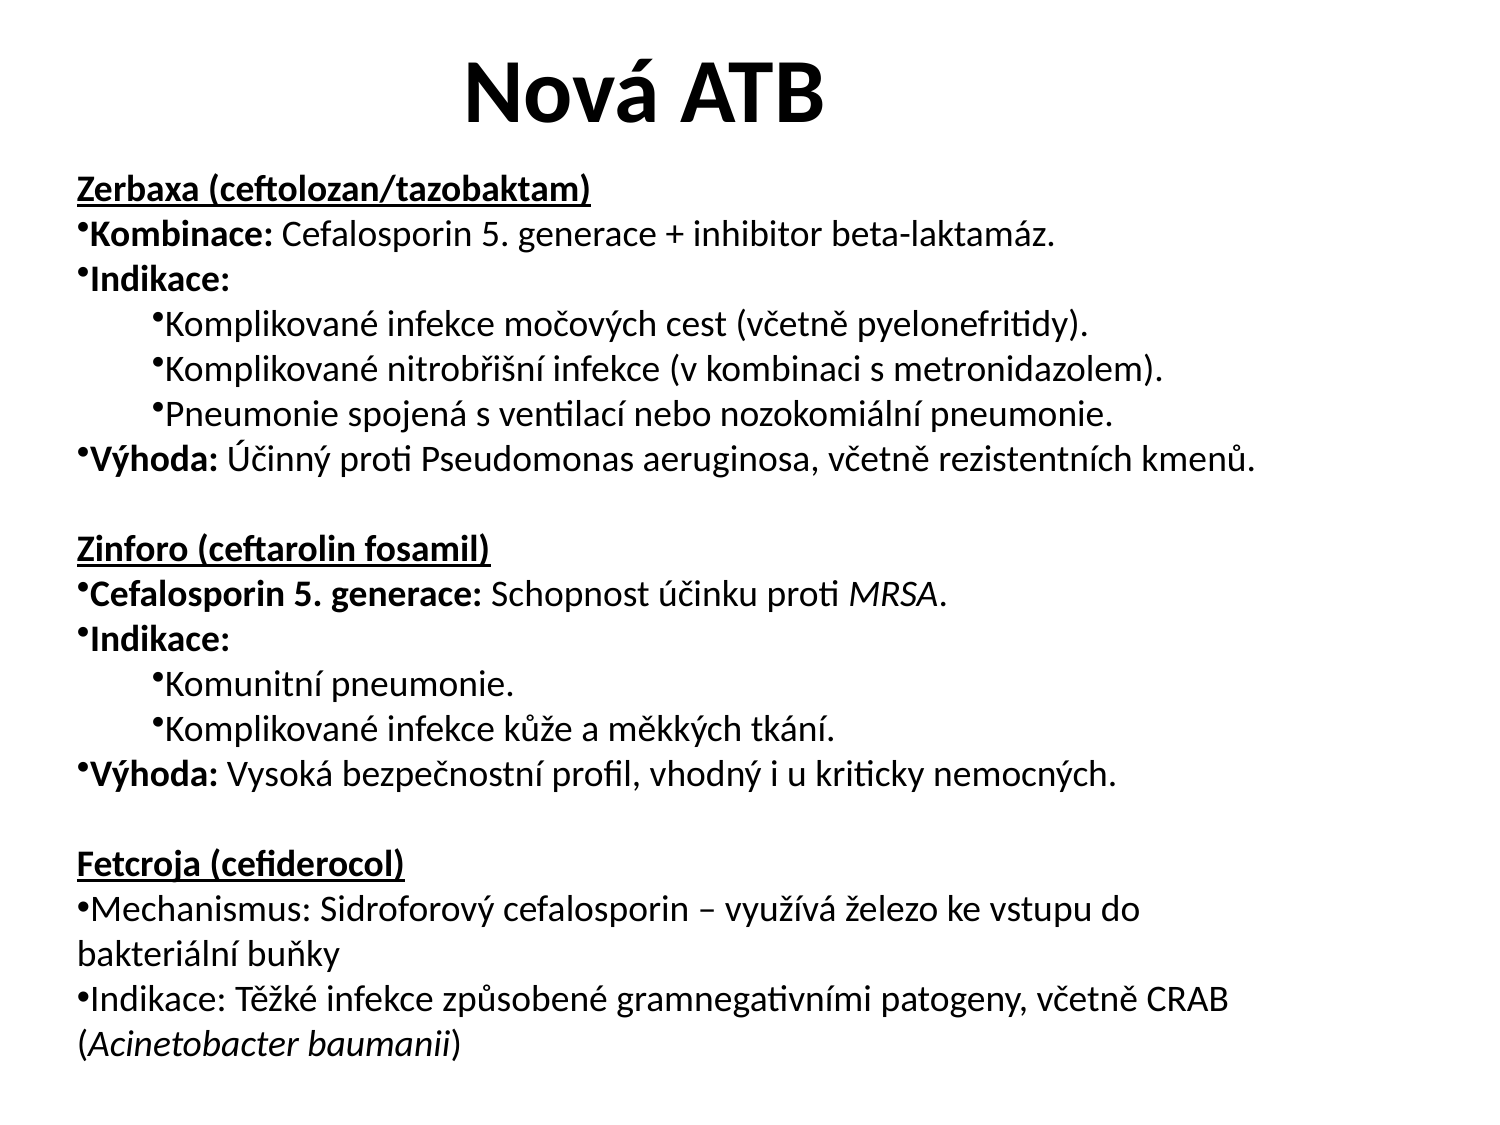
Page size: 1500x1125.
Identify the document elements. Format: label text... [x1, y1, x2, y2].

list Zerbaxa (ceftolozan/tazobaktam) Kombinace: Cefalosporin 5. generace + inhibitor beta-laktamáz. Indikace: Komplikované infekce močových cest (včetně pyelonefritidy). Komplikované nitrobřišní infekce (v kombinaci s metronidazolem). Pneumonie spojená s ventilací nebo nozokomiální pneumonie. Výhoda: Účinný proti Pseudomonas aeruginosa, včetně rezistentních kmenů. Zinforo (ceftarolin fosamil) Cefalosporin 5. generace: Schopnost účinku proti MRSA. Indikace: Komunitní pneumonie. Komplikované infekce kůže a měkkých tkání. Výhoda: Vysoká bezpečnostní profil, vhodný i u kriticky nemocných. Fetcroja (cefiderocol) Mechanismus: Sidroforový cefalosporin – využívá železo ke vstupu do bakteriální buňky Indikace: Těžké infekce způsobené gramnegativními patogeny, včetně CRAB (Acinetobacter baumanii) [61, 156, 1306, 1125]
title Nová ATB [112, 30, 1178, 152]
